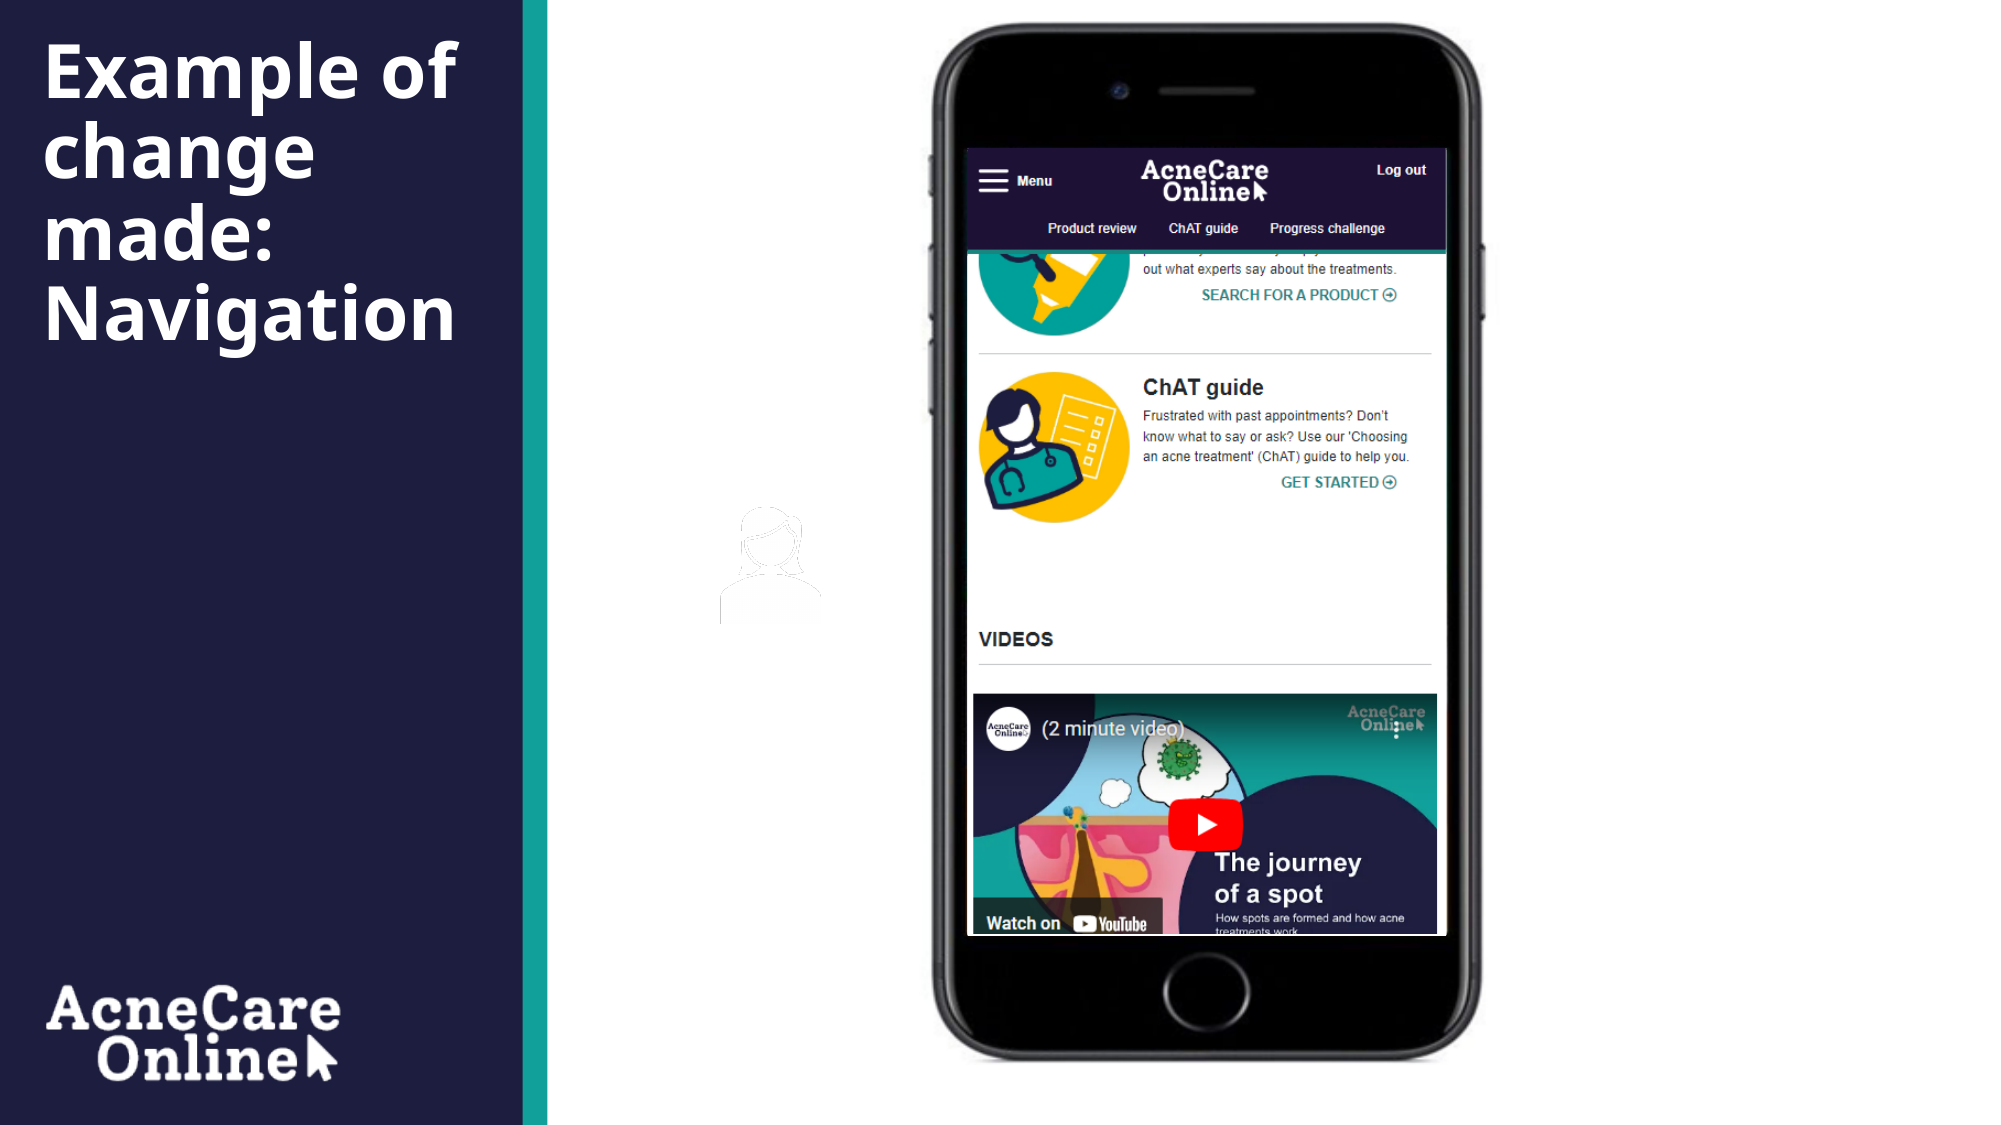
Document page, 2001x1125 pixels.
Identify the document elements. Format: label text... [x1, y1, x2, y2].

picture [40, 966, 349, 1099]
text_box Example of change made: Navigation [27, 5, 498, 385]
picture [695, 495, 846, 646]
text_box [0, 0, 522, 1125]
picture [900, 21, 1518, 1065]
text_box [522, 0, 548, 1125]
